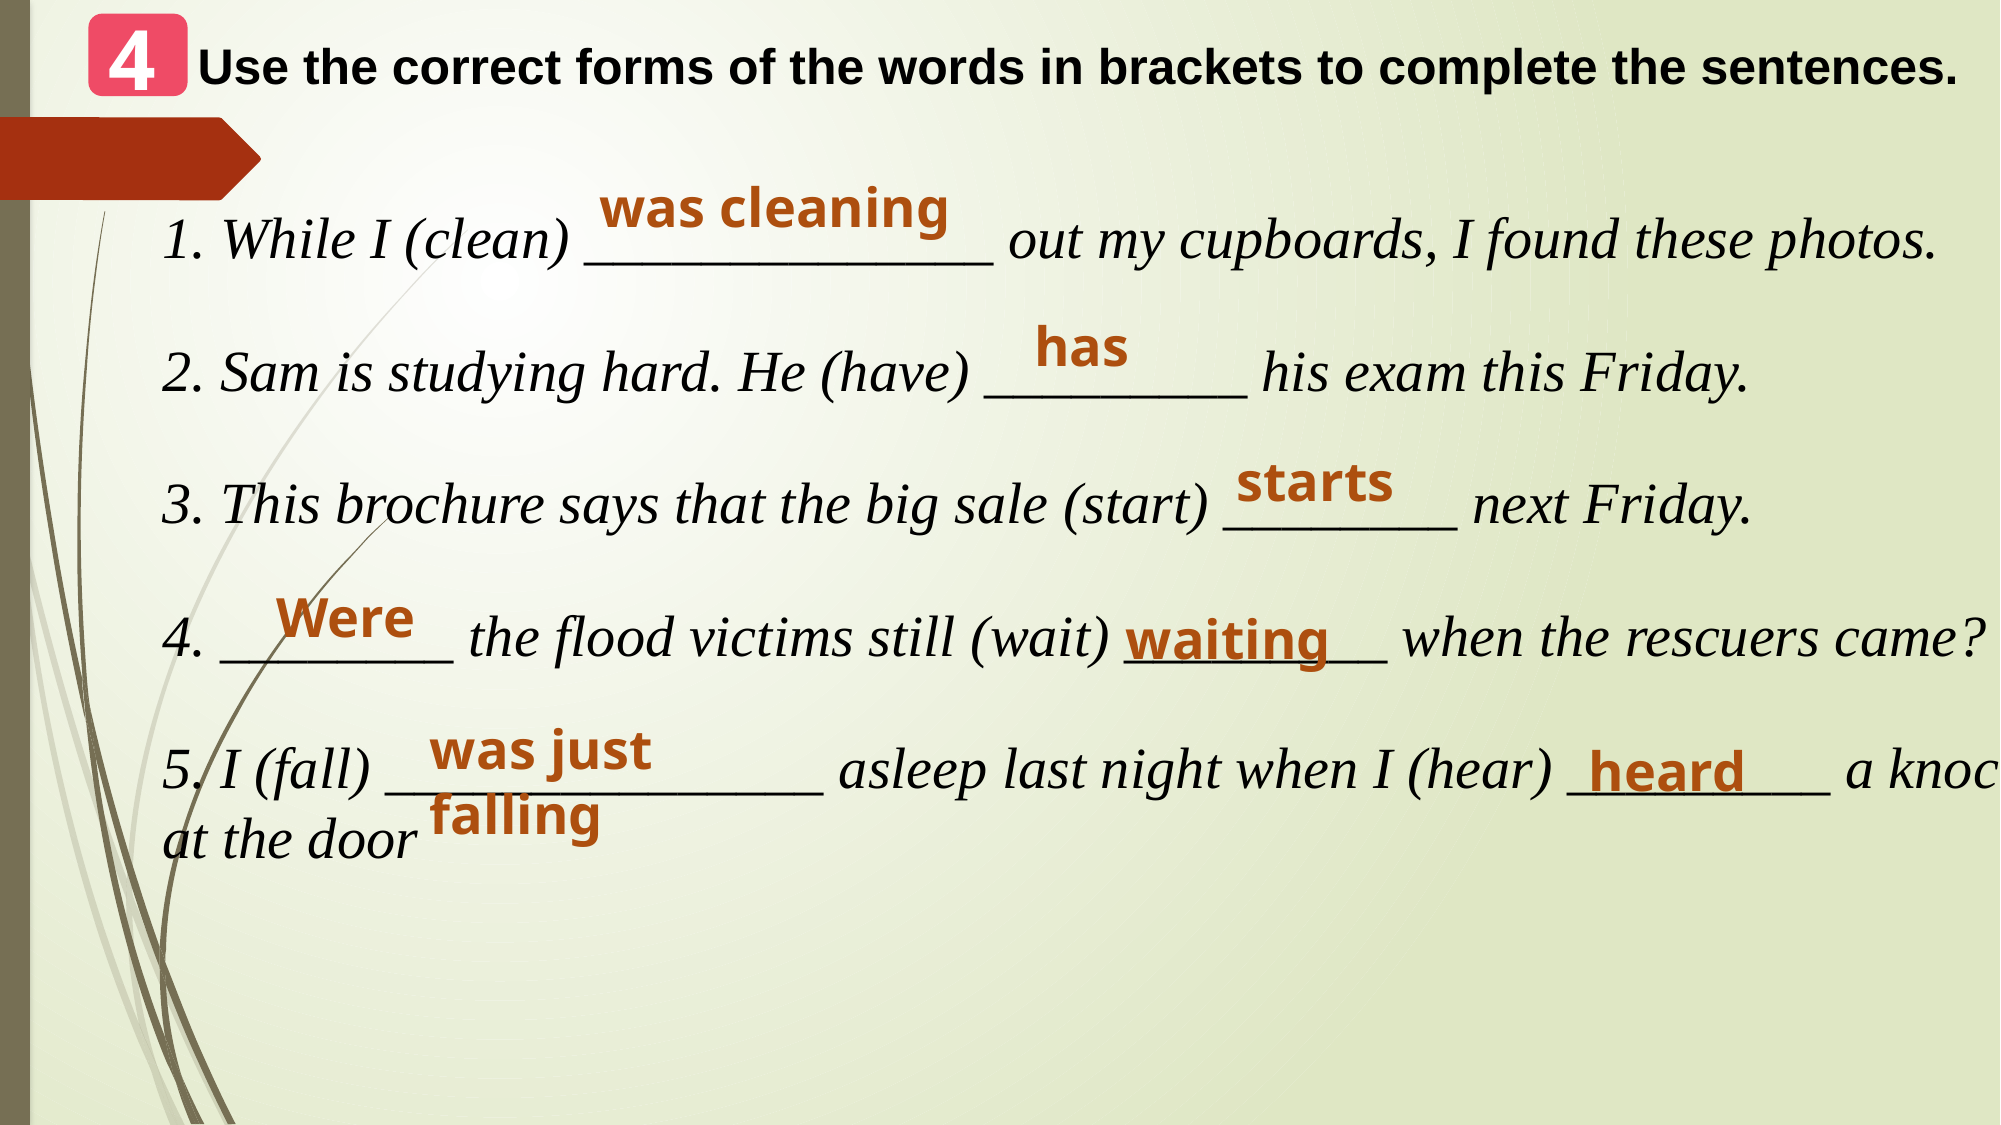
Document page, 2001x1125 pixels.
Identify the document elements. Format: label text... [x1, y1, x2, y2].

text_box 4 [92, 0, 172, 115]
text_box was just falling [414, 700, 837, 811]
text_box was cleaning [447, 158, 1118, 270]
text_box Use the correct forms of the words in brackets to complete the sentences. [182, 27, 1982, 103]
text_box heard [1573, 729, 1762, 810]
text_box [172, 12, 189, 98]
text_box has [939, 297, 1225, 409]
text_box [87, 16, 92, 94]
text_box starts [1191, 431, 1455, 543]
text_box waiting [1110, 597, 1361, 678]
text_box 1. While I (clean) ______________ out my cupboards, I found these photos. 2. Sam is studying hard. He (have) _________ his exam this Friday. 3. This brochure says that the big sale (start) ________ next Friday. 4. ________ the flood victims still (wait) _________ when the rescuers came? 5. I (fall) _______________ asleep last night when I (hear) _________ a knock at the door [147, 192, 2000, 878]
text_box Were [233, 568, 448, 679]
